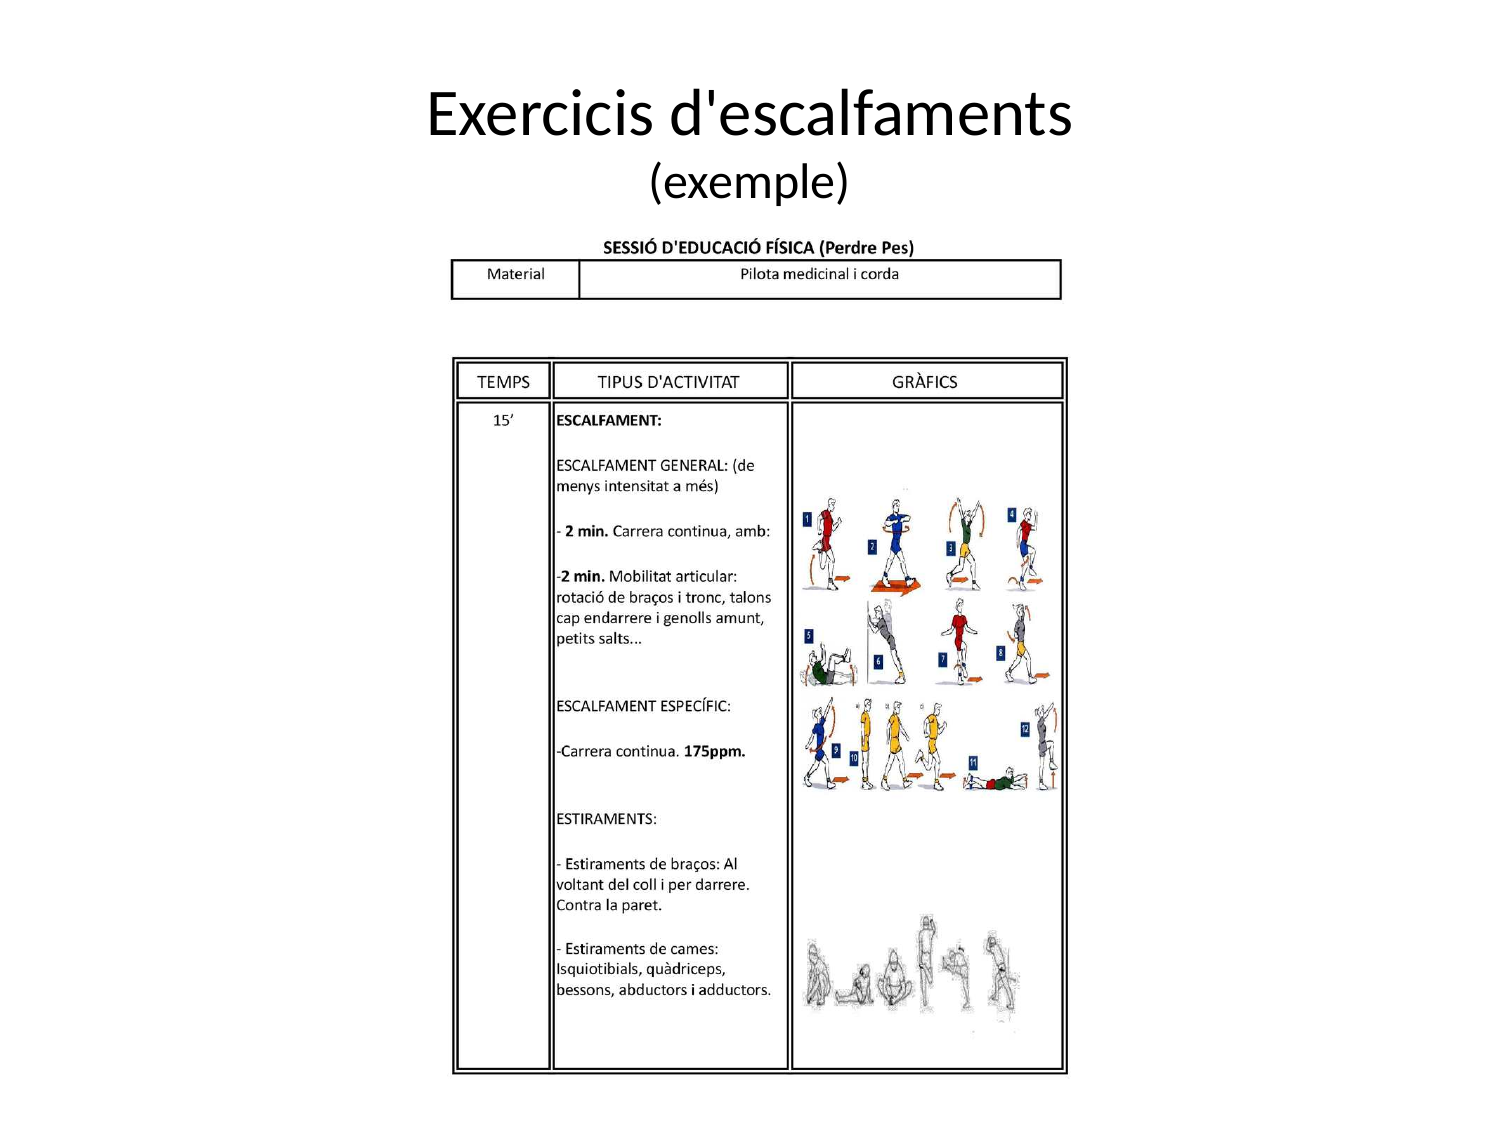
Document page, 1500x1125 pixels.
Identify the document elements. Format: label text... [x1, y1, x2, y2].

picture [430, 210, 1093, 1083]
title Exercicis d'escalfaments (exemple) [75, 45, 1425, 233]
